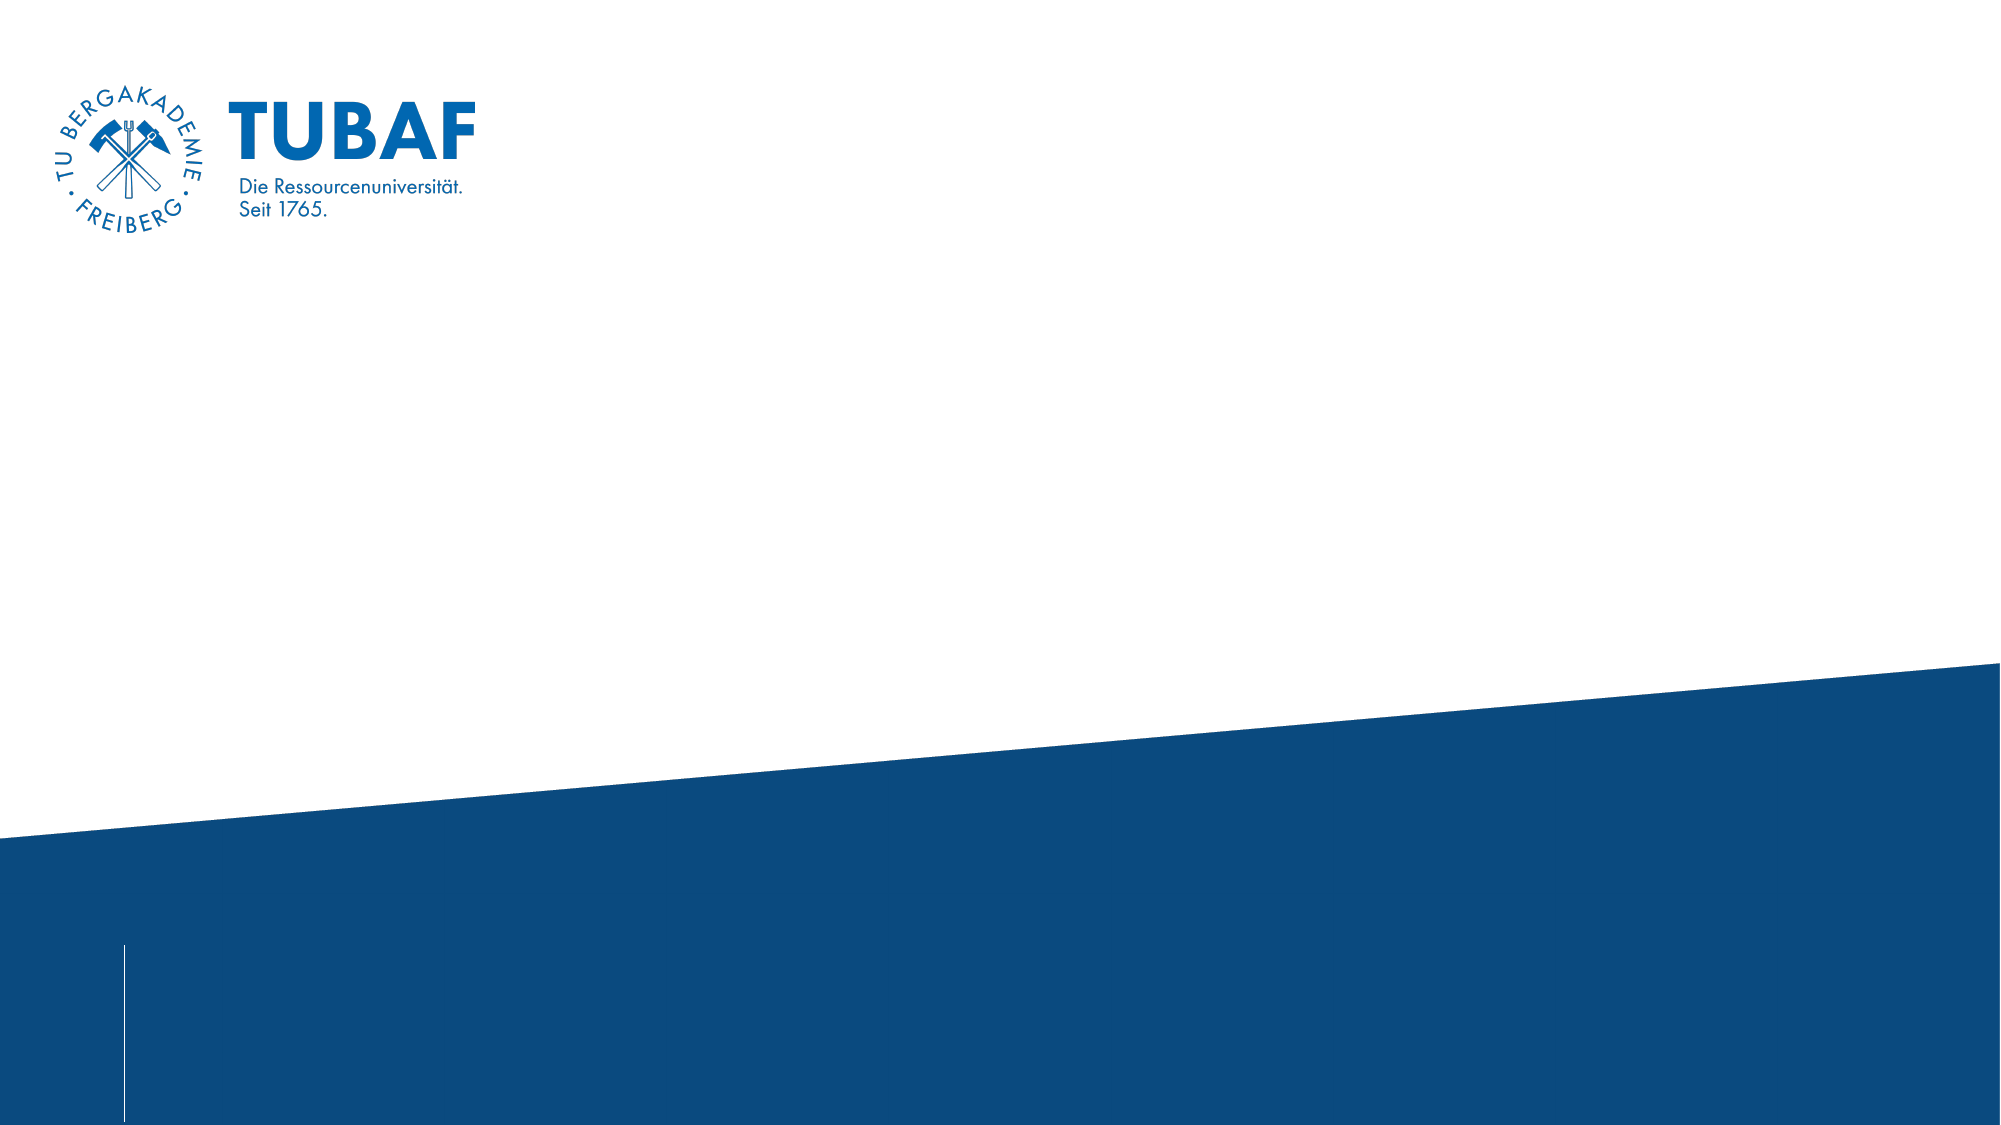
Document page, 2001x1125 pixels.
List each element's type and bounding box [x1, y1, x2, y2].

picture [0, 663, 2000, 1125]
picture [55, 85, 475, 233]
